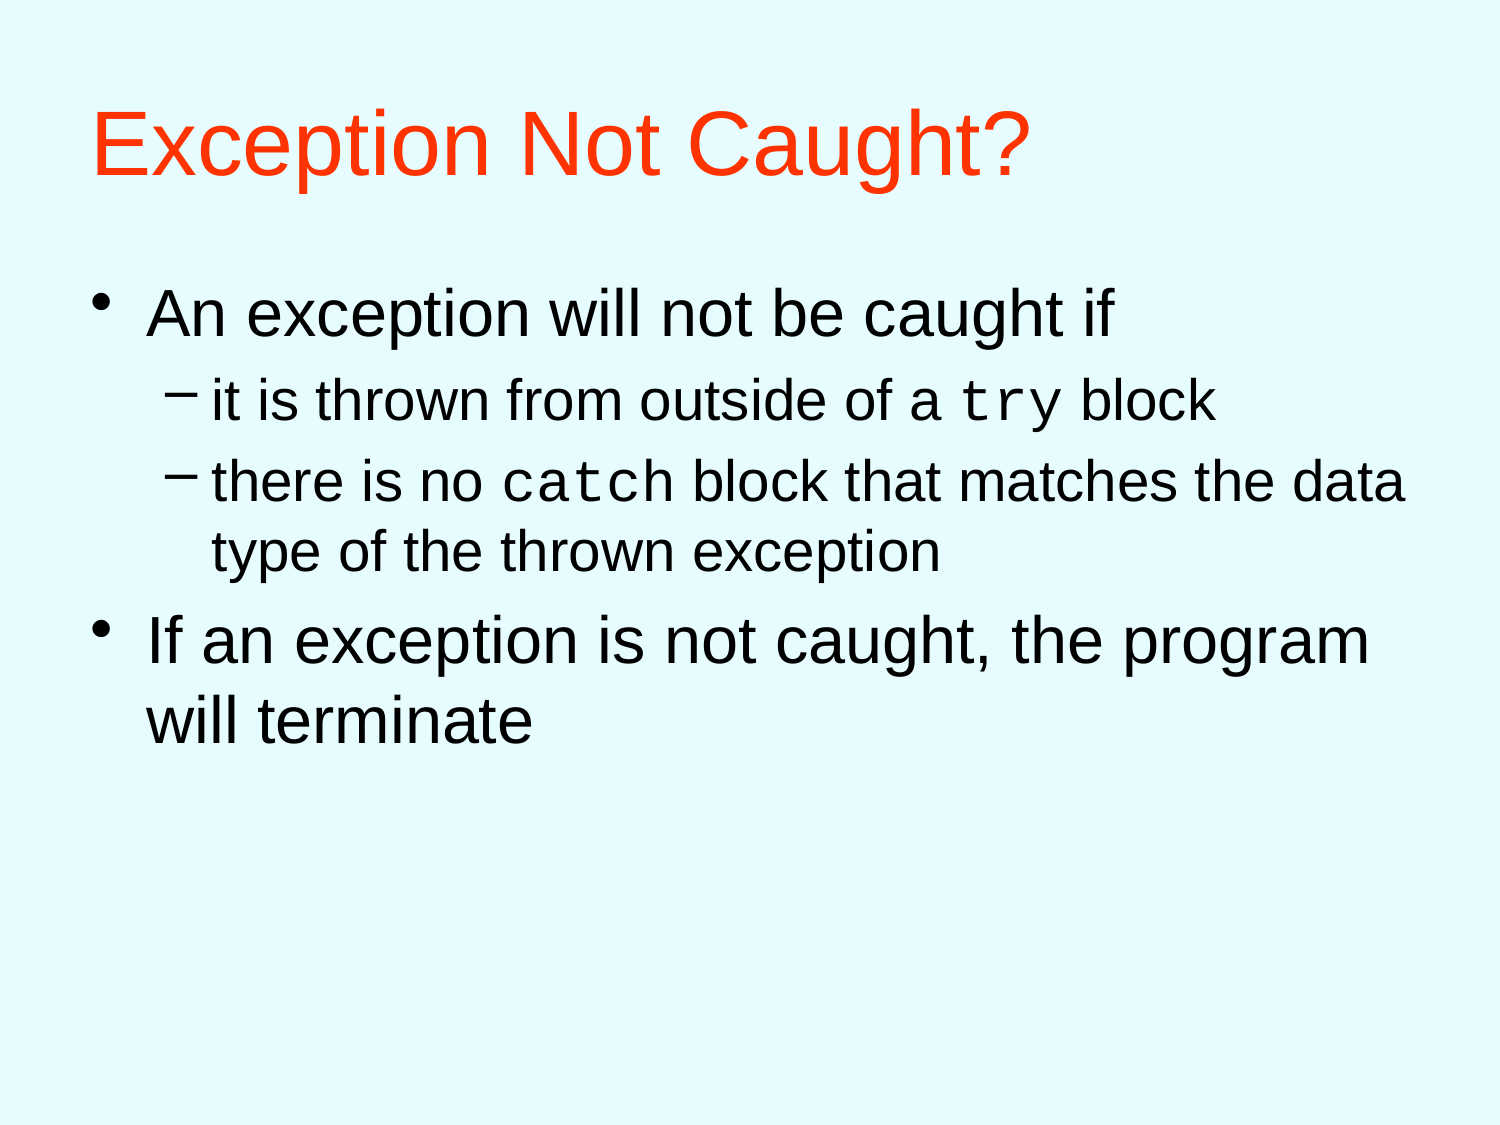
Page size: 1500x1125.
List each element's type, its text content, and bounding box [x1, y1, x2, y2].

list An exception will not be caught if it is thrown from outside of a try block there is no catch block that matches the data type of the thrown exception If an exception is not caught, the program will terminate [75, 262, 1425, 1005]
title Exception Not Caught? [75, 45, 1425, 233]
